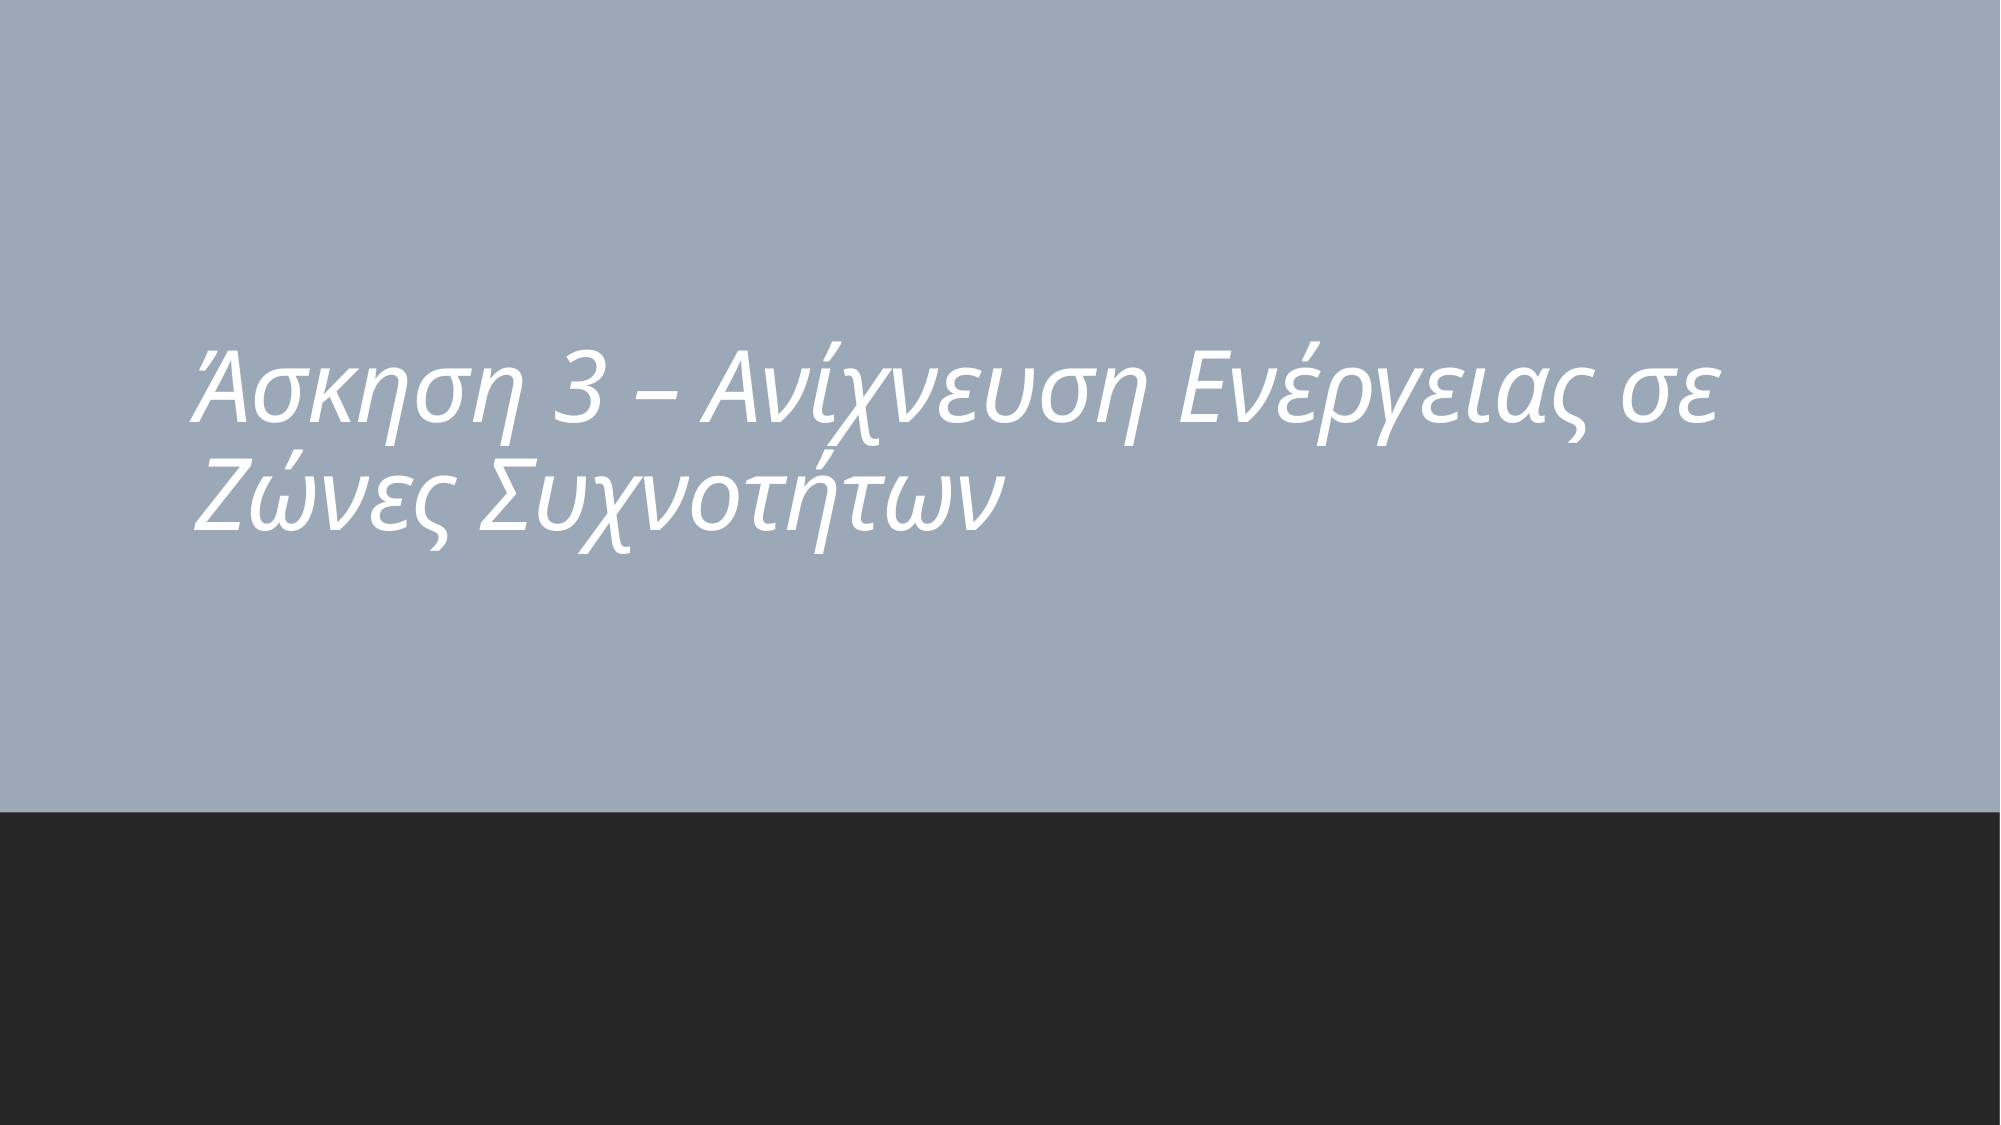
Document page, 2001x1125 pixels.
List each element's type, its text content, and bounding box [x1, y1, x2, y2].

title Άσκηση 3 – Ανίχνευση Ενέργειας σε Ζώνες Συχνοτήτων [180, 124, 1830, 763]
text_box [0, 0, 2000, 811]
text_box [0, 811, 2000, 1125]
